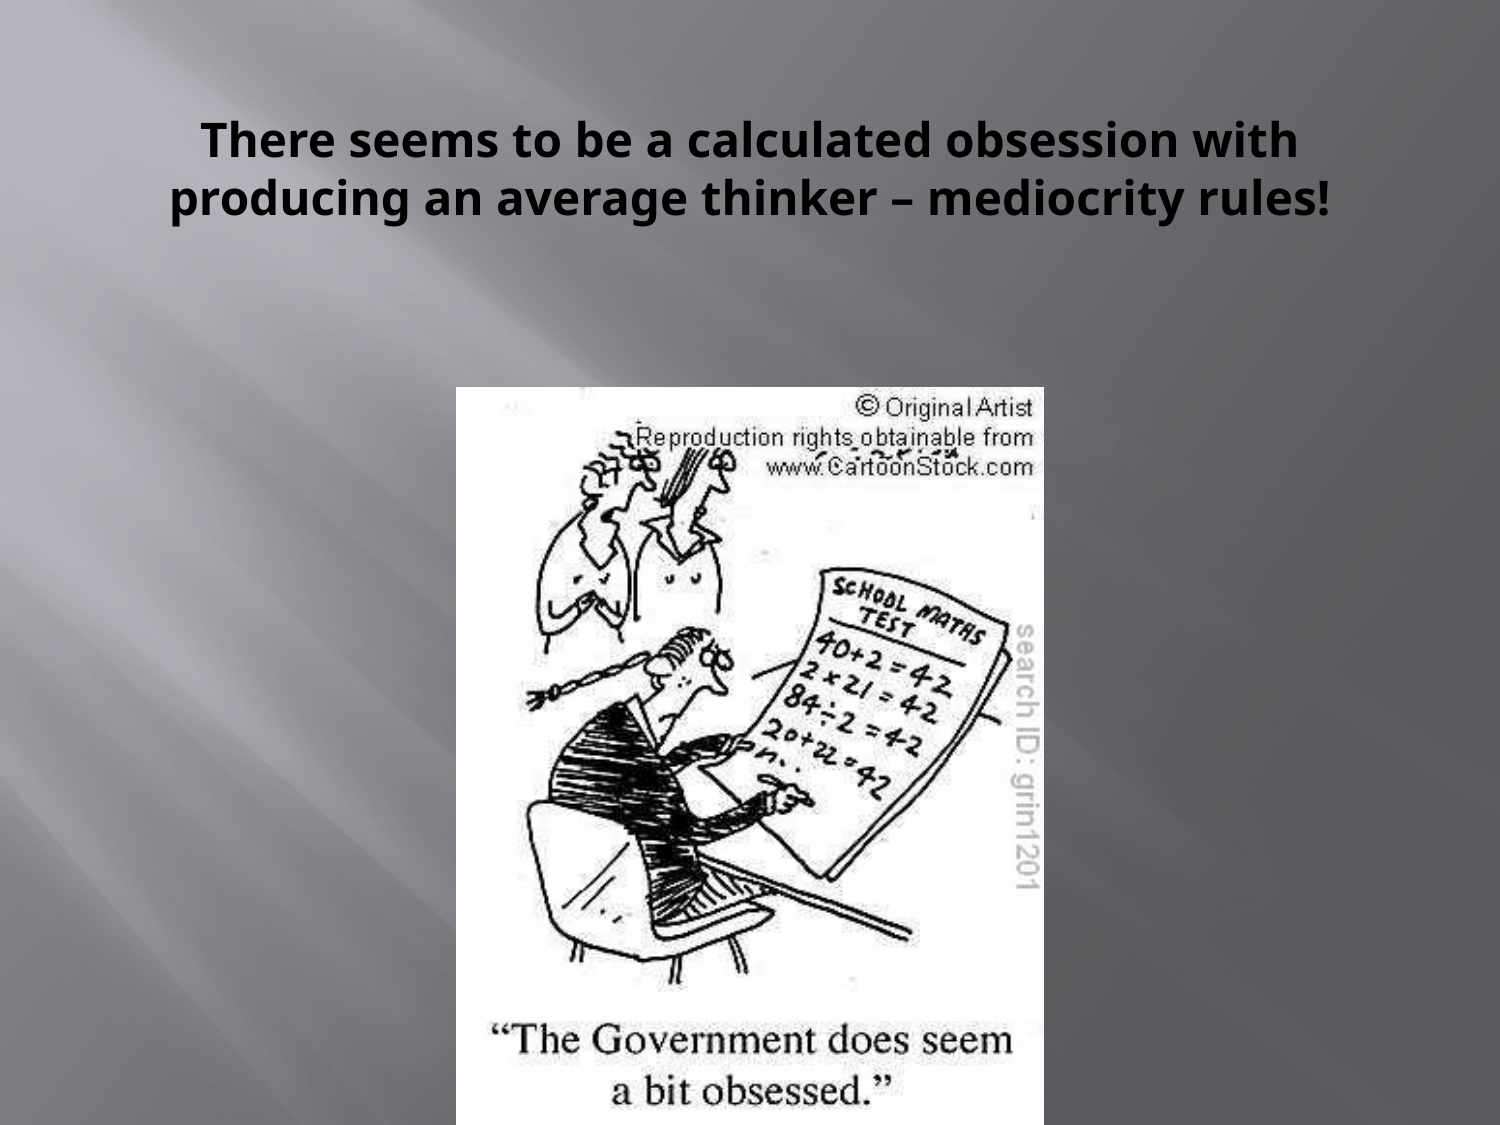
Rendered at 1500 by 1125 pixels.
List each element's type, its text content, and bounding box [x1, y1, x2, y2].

title There seems to be a calculated obsession with producing an average thinker – mediocrity rules! [75, 45, 1425, 233]
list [74, 387, 1426, 1125]
